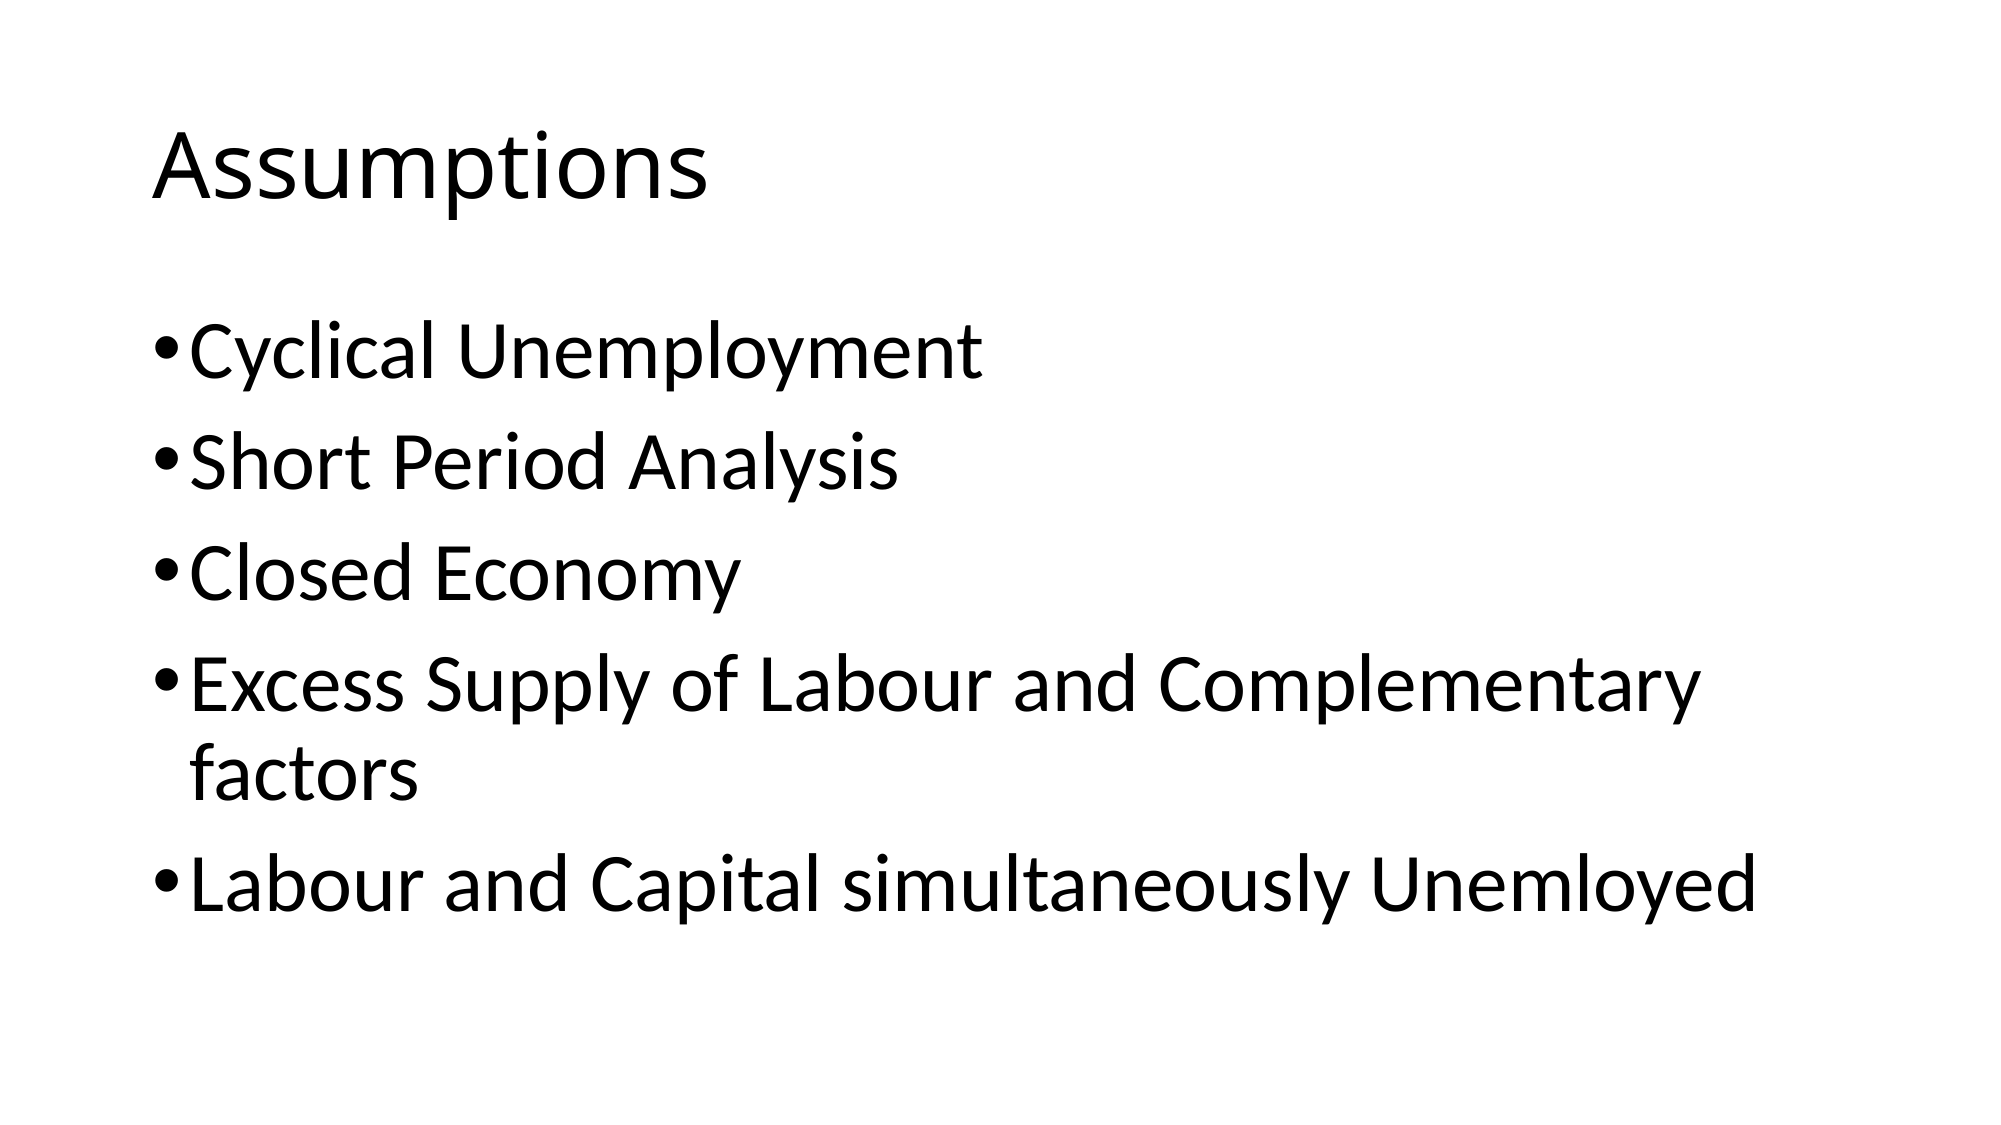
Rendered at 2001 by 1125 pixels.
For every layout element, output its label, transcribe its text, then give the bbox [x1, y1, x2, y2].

list Cyclical Unemployment Short Period Analysis Closed Economy Excess Supply of Labour and Complementary factors Labour and Capital simultaneously Unemloyed [137, 299, 1863, 1014]
title Assumptions [137, 59, 1863, 278]
